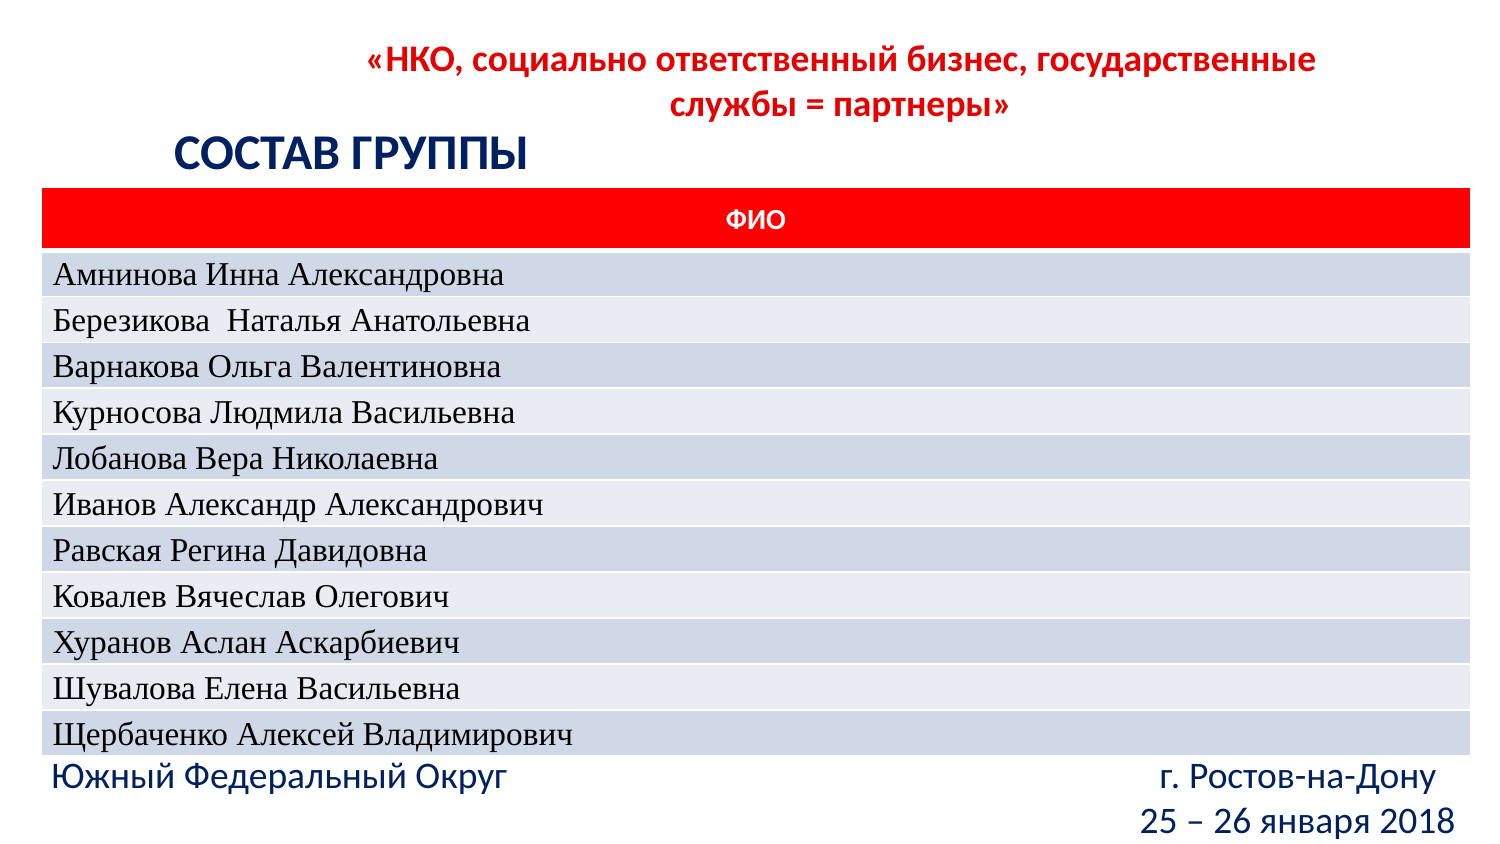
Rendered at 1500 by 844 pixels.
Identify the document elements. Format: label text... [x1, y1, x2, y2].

table_cell Ковалев Вячеслав Олегович [42, 573, 1470, 617]
table_cell Хуранов Аслан Аскарбиевич [42, 619, 1470, 663]
table_cell Лобанова Вера Николаевна [42, 435, 1470, 479]
text_box СОСТАВ ГРУППЫ [159, 111, 910, 186]
table_cell Шувалова Елена Васильевна [42, 665, 1470, 709]
table_cell Березикова Наталья Анатольевна [42, 297, 1470, 342]
table_header ФИО [42, 188, 1470, 248]
table_cell Иванов Александр Александрович [42, 481, 1470, 525]
table_cell Варнакова Ольга Валентиновна [42, 343, 1470, 387]
text_box Южный Федеральный Округ г. Ростов-на-Дону 25 – 26 января 2018 [19, 762, 1471, 830]
table_cell Амнинова Инна Александровна [42, 253, 1470, 296]
text_box «НКО, социально ответственный бизнес, государственные службы = партнеры» [305, 56, 1378, 101]
table_cell Равская Регина Давидовна [42, 527, 1470, 571]
table_cell Щербаченко Алексей Владимирович [42, 711, 1470, 755]
table_cell Курносова Людмила Васильевна [42, 389, 1470, 433]
